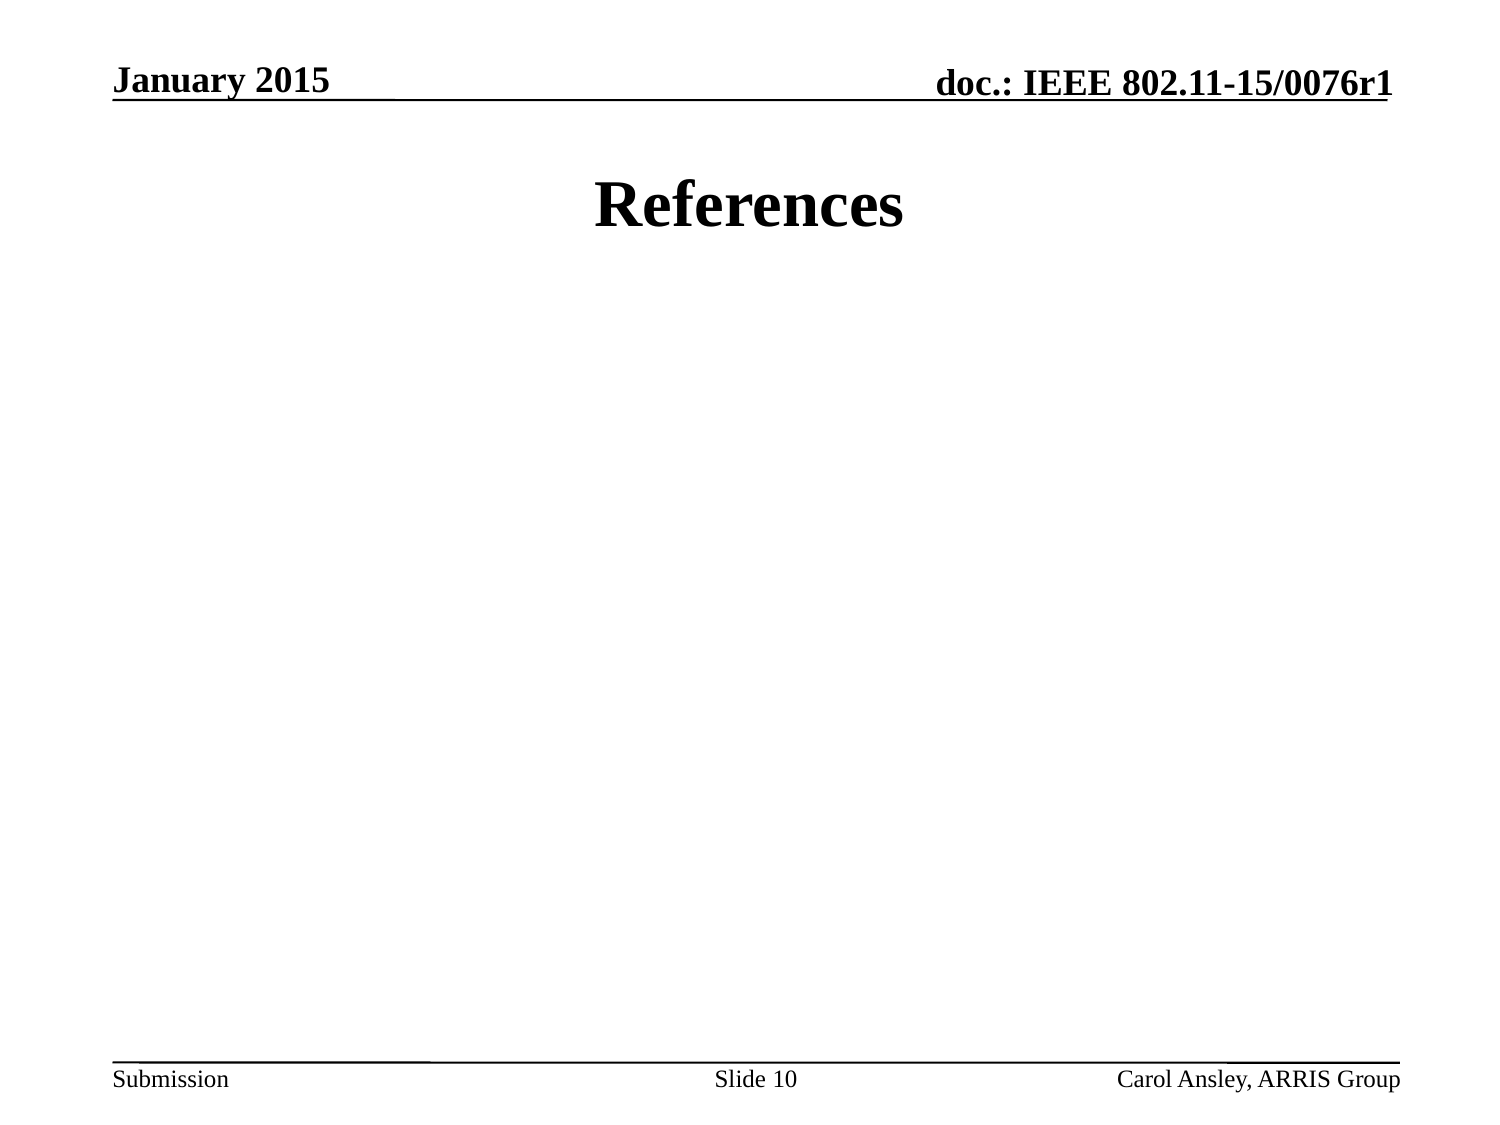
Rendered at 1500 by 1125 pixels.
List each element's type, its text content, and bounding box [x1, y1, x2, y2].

footer Carol Ansley, ARRIS Group [878, 1061, 1402, 1093]
title References [112, 112, 1388, 288]
slide_number Slide 10 [712, 1061, 800, 1123]
